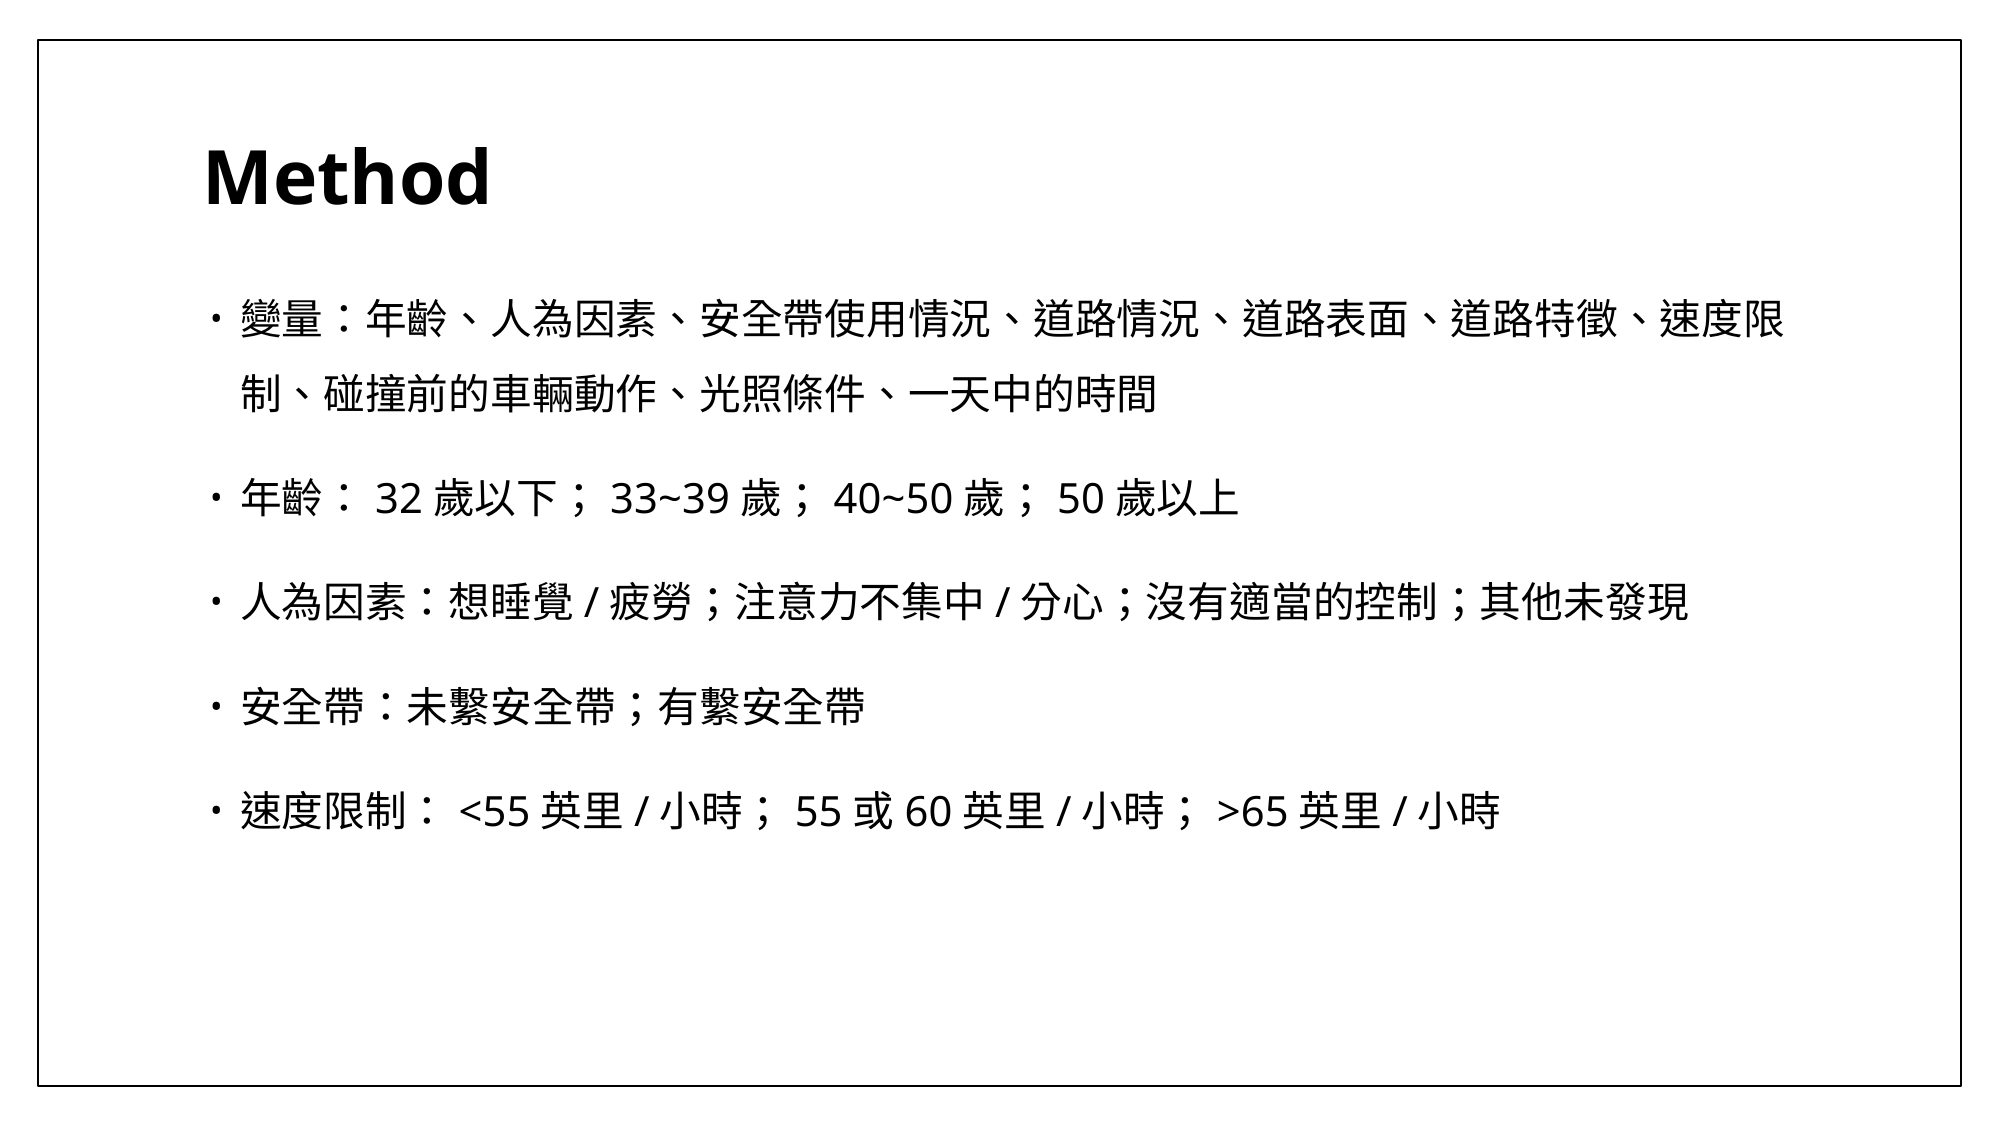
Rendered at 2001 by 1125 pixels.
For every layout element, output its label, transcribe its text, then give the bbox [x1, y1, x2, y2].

list 變量：年齡、人為因素、安全帶使用情況、道路情況、道路表面、道路特徵、速度限制、碰撞前的車輛動作、光照條件、一天中的時間 年齡：32歲以下；33~39歲；40~50歲；50歲以上 人為因素：想睡覺/疲勞；注意力不集中/分心；沒有適當的控制；其他未發現 安全帶：未繫安全帶；有繫安全帶 速度限制：<55英里/小時；55或60英里/小時；>65英里/小時 [187, 260, 1808, 1000]
title Method [187, 99, 1808, 260]
